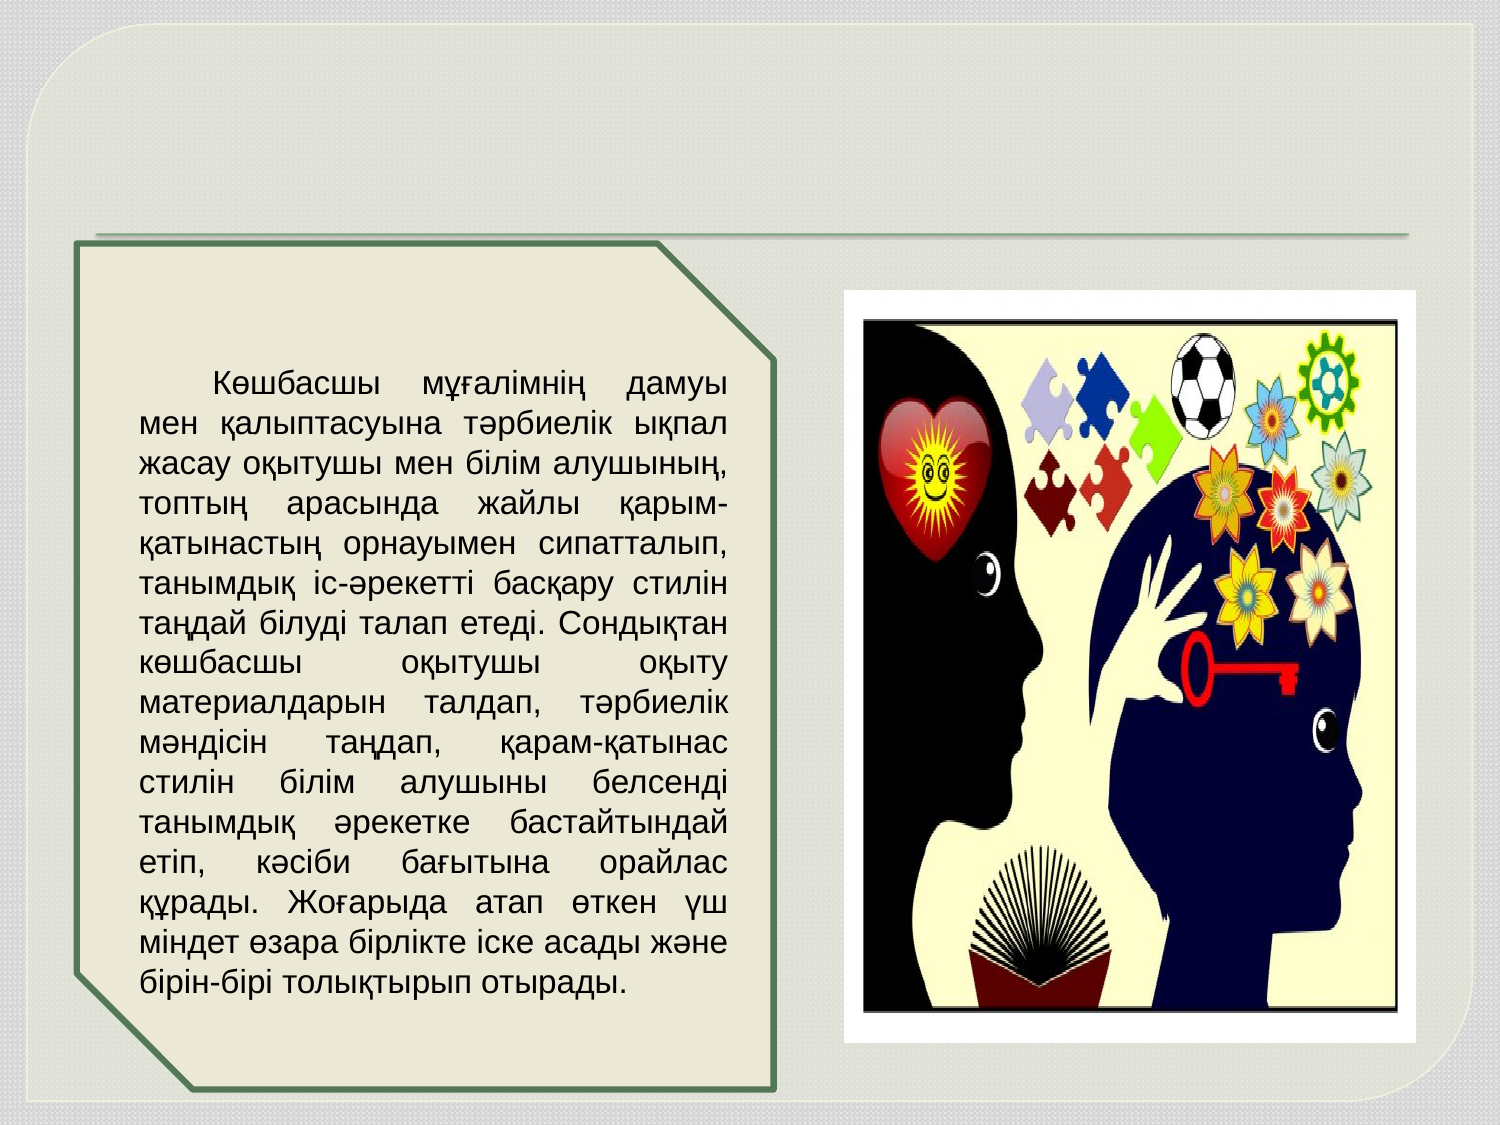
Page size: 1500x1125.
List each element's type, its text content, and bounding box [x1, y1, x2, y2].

picture [844, 290, 1416, 1043]
text_box [73, 240, 777, 1093]
text_box Көшбасшы мұғалімнің дамуы мен қалыптасуына тәрбиелік ықпал жасау оқытушы мен білім алушының, топтың арасында жайлы қарым-қатынастың орнауымен сипатталып, танымдық іс-әрекетті басқару стилін таңдай білуді талап етеді. Сондықтан көшбасшы оқытушы оқыту материалдарын талдап, тәрбиелік мәндісін таңдап, қарам-қатынас стилін білім алушыны белсенді танымдық әрекетке бастайтындай етіп, кәсіби бағытына орайлас құрады. Жоғарыда атап өткен үш міндет өзара бірлікте іске асады және бірін-бірі толықтырып отырады. [123, 353, 744, 1008]
